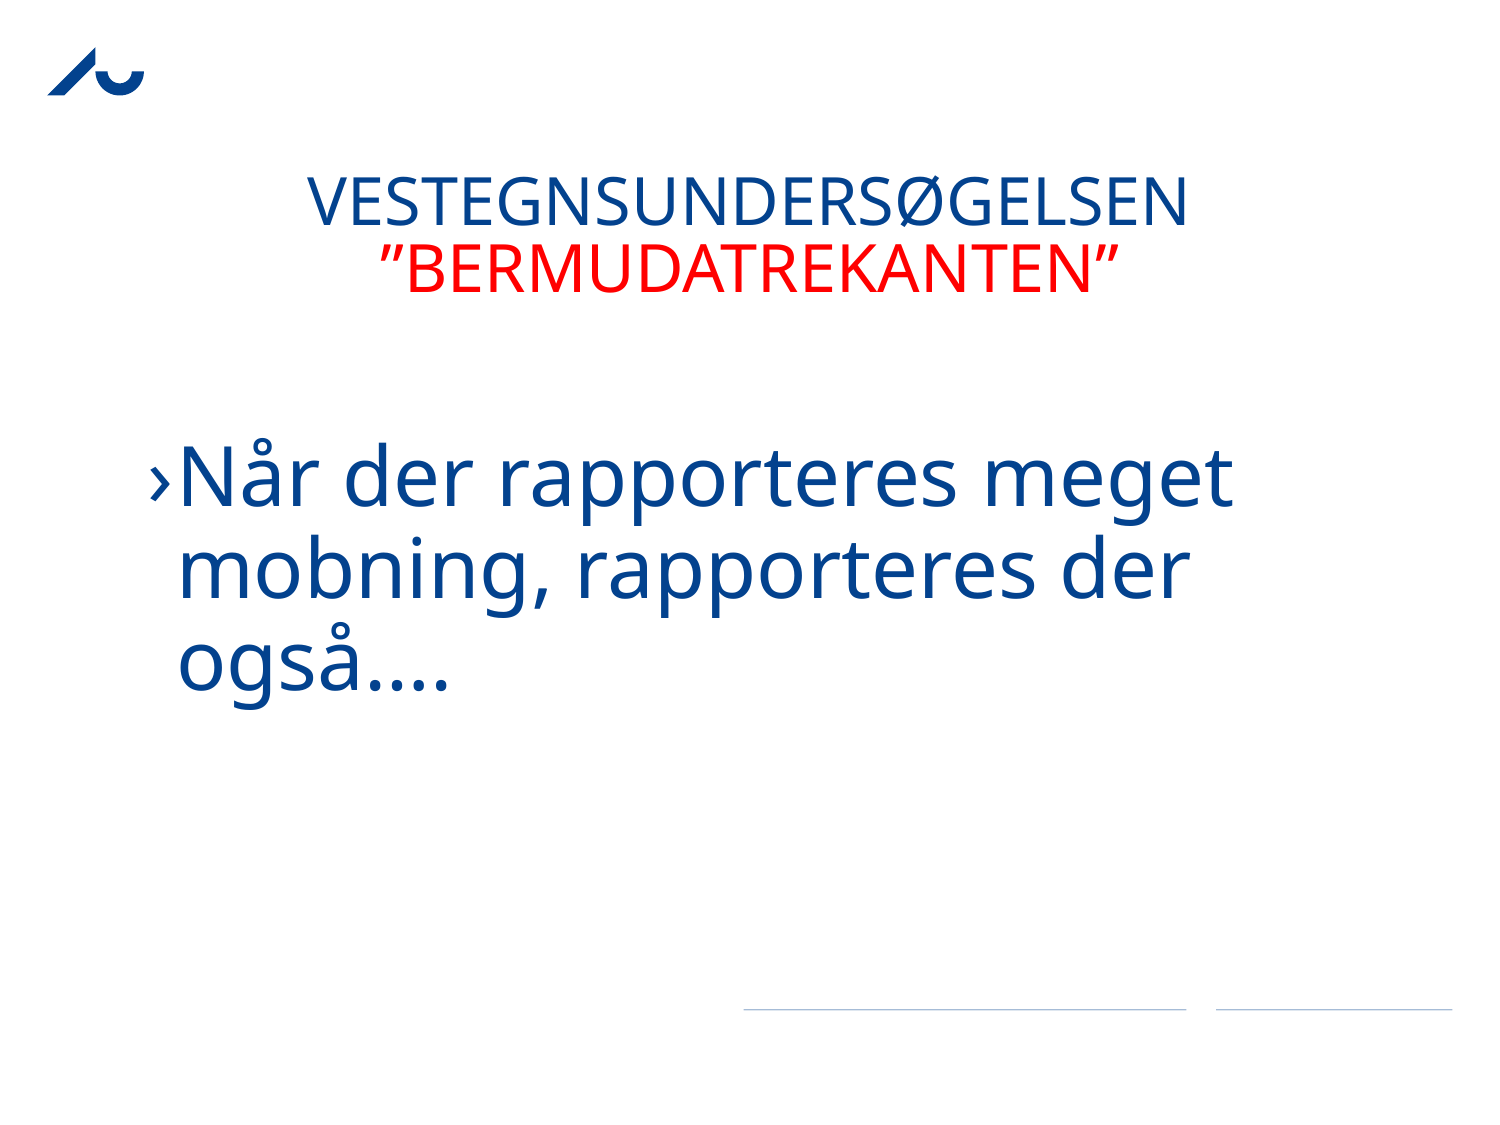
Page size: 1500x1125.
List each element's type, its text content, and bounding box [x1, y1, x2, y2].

list Når der rapporteres meget mobning, rapporteres der også…. [147, 432, 1388, 1001]
title Vestegnsundersøgelsen ”BERMUDATREKANTEN” [112, 172, 1388, 398]
